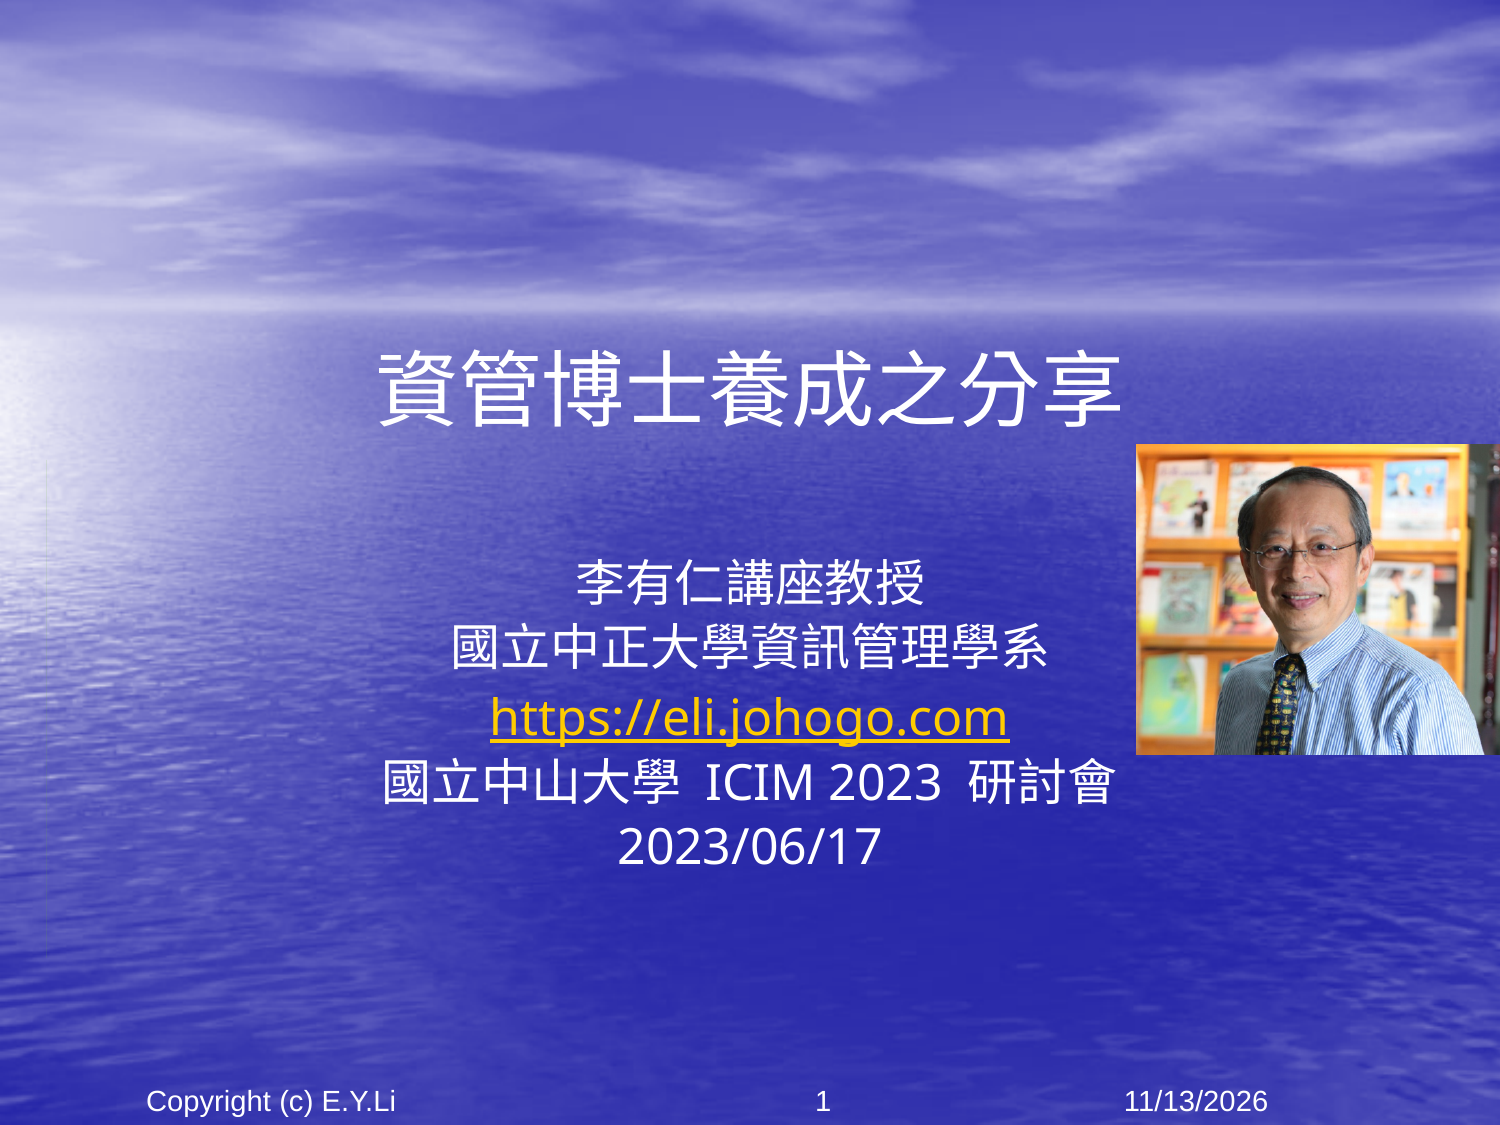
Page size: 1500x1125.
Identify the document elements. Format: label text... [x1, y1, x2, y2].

slide_number 1 [647, 1046, 999, 1125]
picture [1136, 444, 1500, 755]
footer Copyright (c) E.Y.Li [33, 1046, 510, 1125]
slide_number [1108, 1046, 1460, 1125]
title 資管博士養成之分享 [112, 207, 1388, 445]
text_box 李有仁講座教授 國立中正大學資訊管理學系 https://eli.johogo.com 國立中山大學 ICIM 2023 研討會 2023/06/17 [224, 550, 1275, 894]
